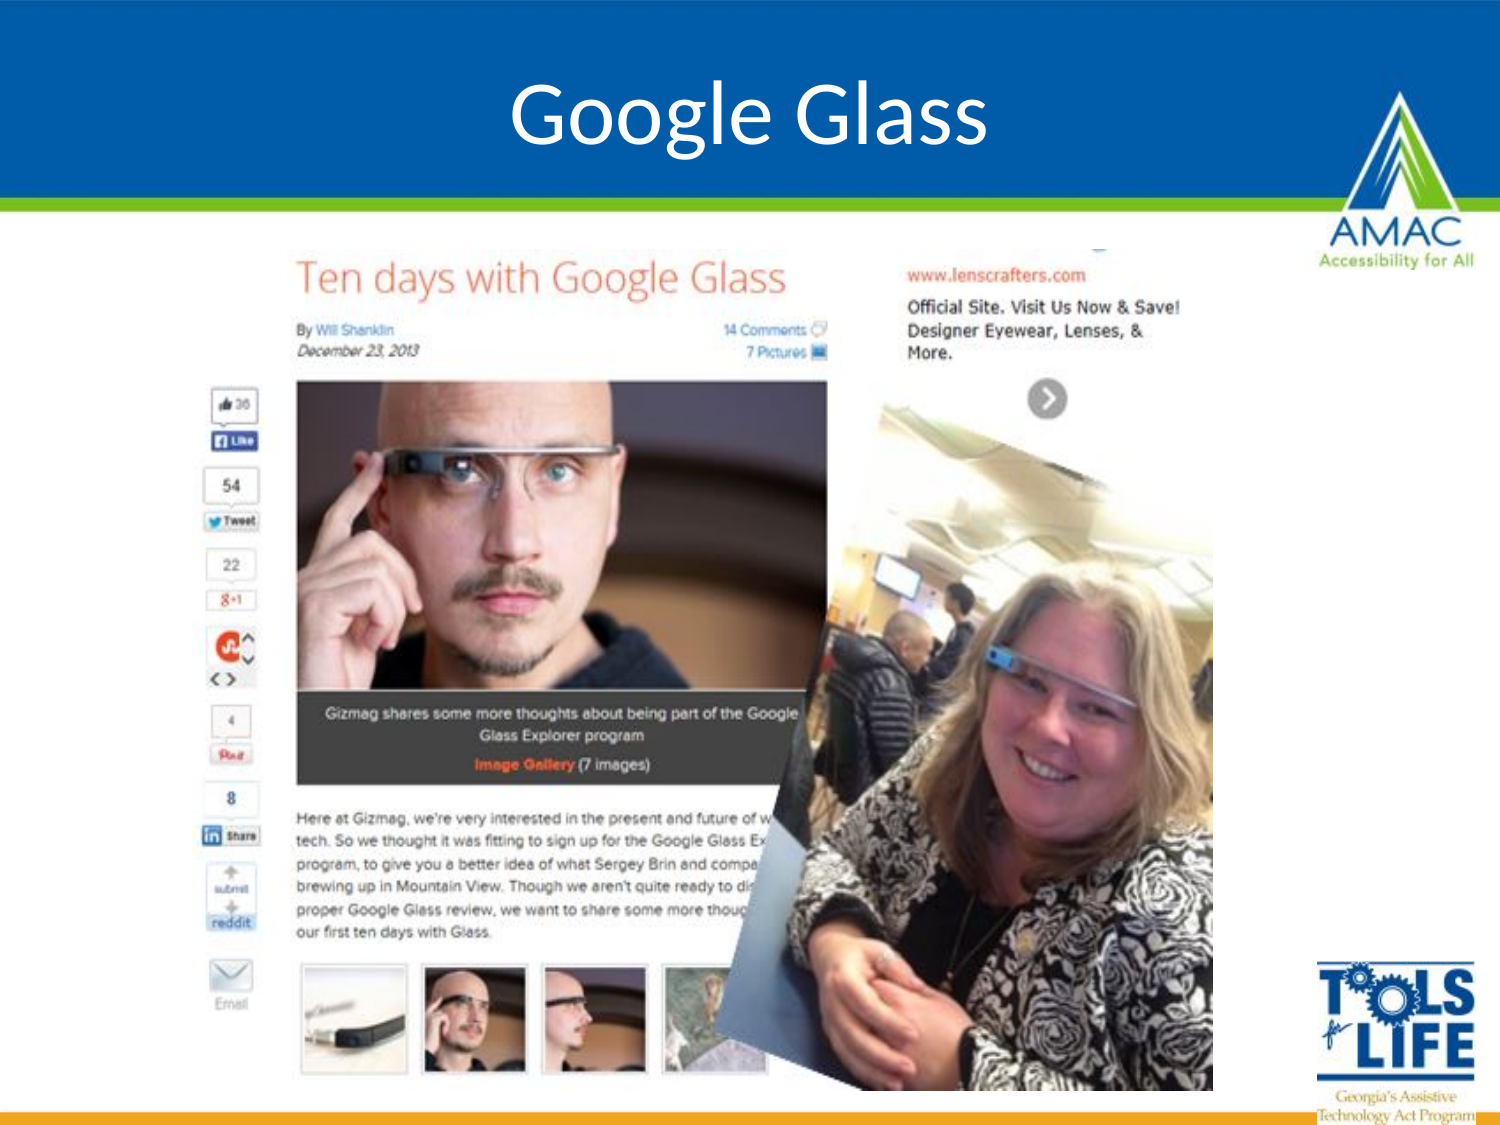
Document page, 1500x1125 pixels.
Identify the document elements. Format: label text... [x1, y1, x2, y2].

picture [1317, 961, 1476, 1125]
title Google Glass [75, 45, 1425, 200]
picture [0, 0, 1500, 1091]
